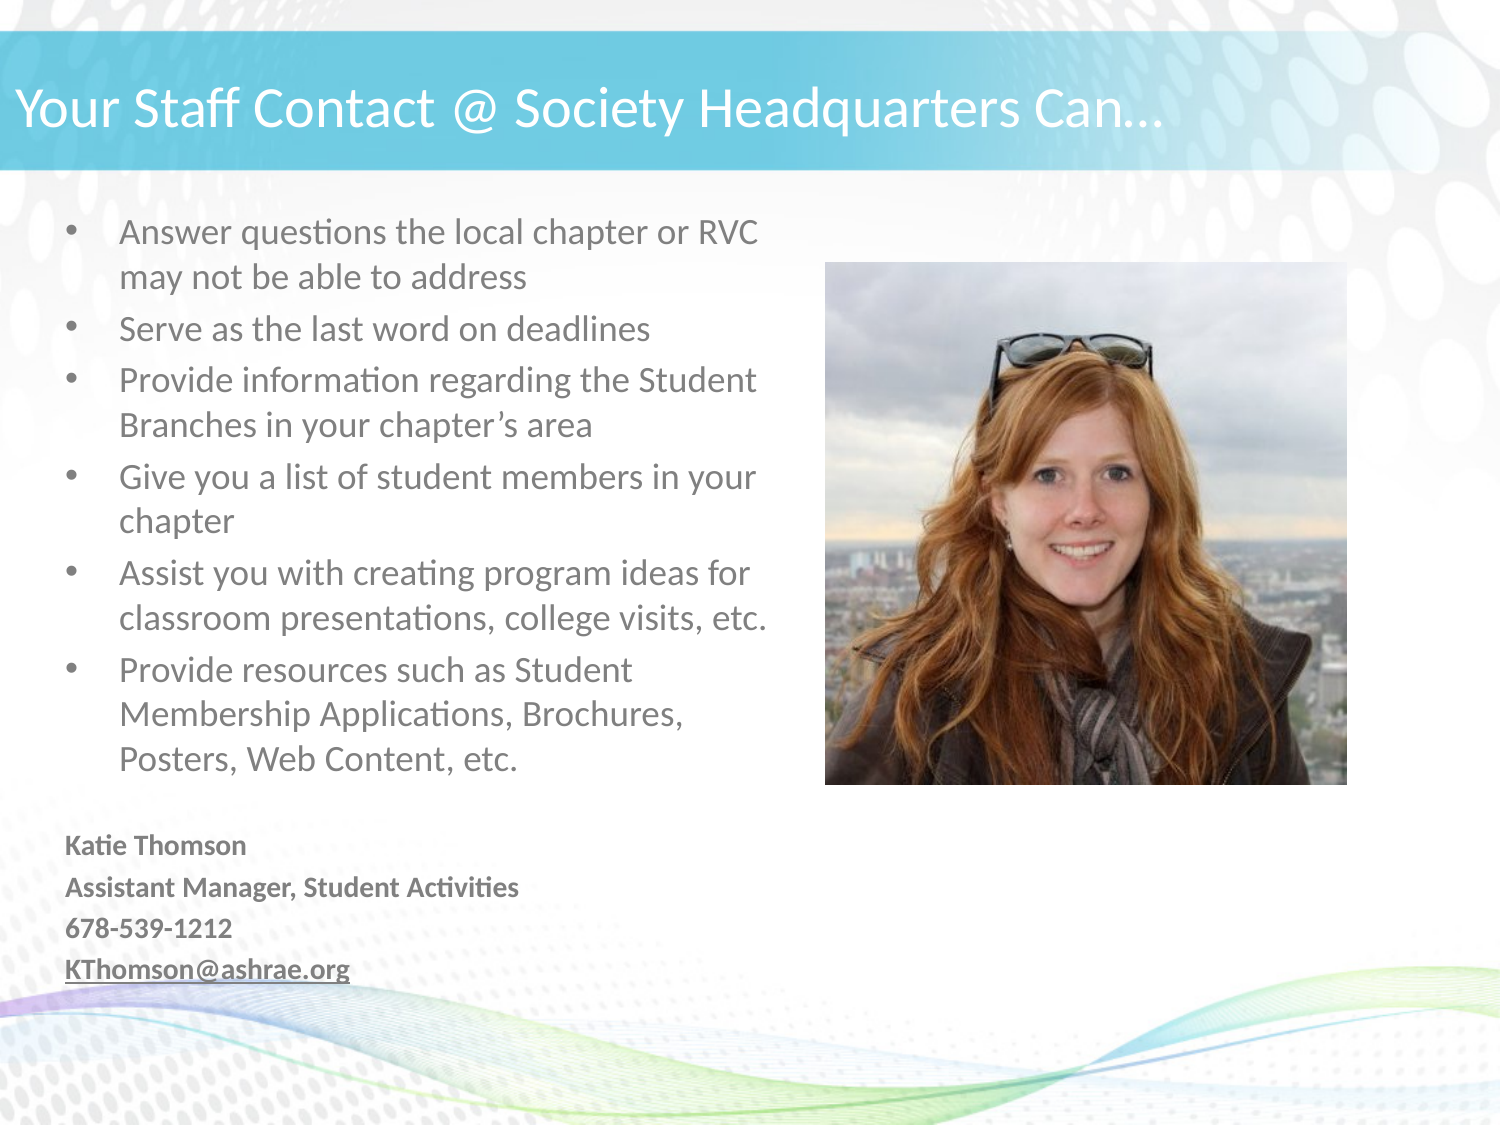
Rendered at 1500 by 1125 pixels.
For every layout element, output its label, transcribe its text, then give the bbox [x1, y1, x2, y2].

title Your Staff Contact @ Society Headquarters Can… [0, 0, 1500, 363]
picture [0, 262, 1500, 1125]
list Answer questions the local chapter or RVC may not be able to address Serve as the last word on deadlines Provide information regarding the Student Branches in your chapter’s area Give you a list of student members in your chapter Assist you with creating program ideas for classroom presentations, college visits, etc. Provide resources such as Student Membership Applications, Brochures, Posters, Web Content, etc. Katie Thomson Assistant Manager, Student Activities 678-539-1212 KThomson@ashrae.org [50, 200, 788, 1005]
